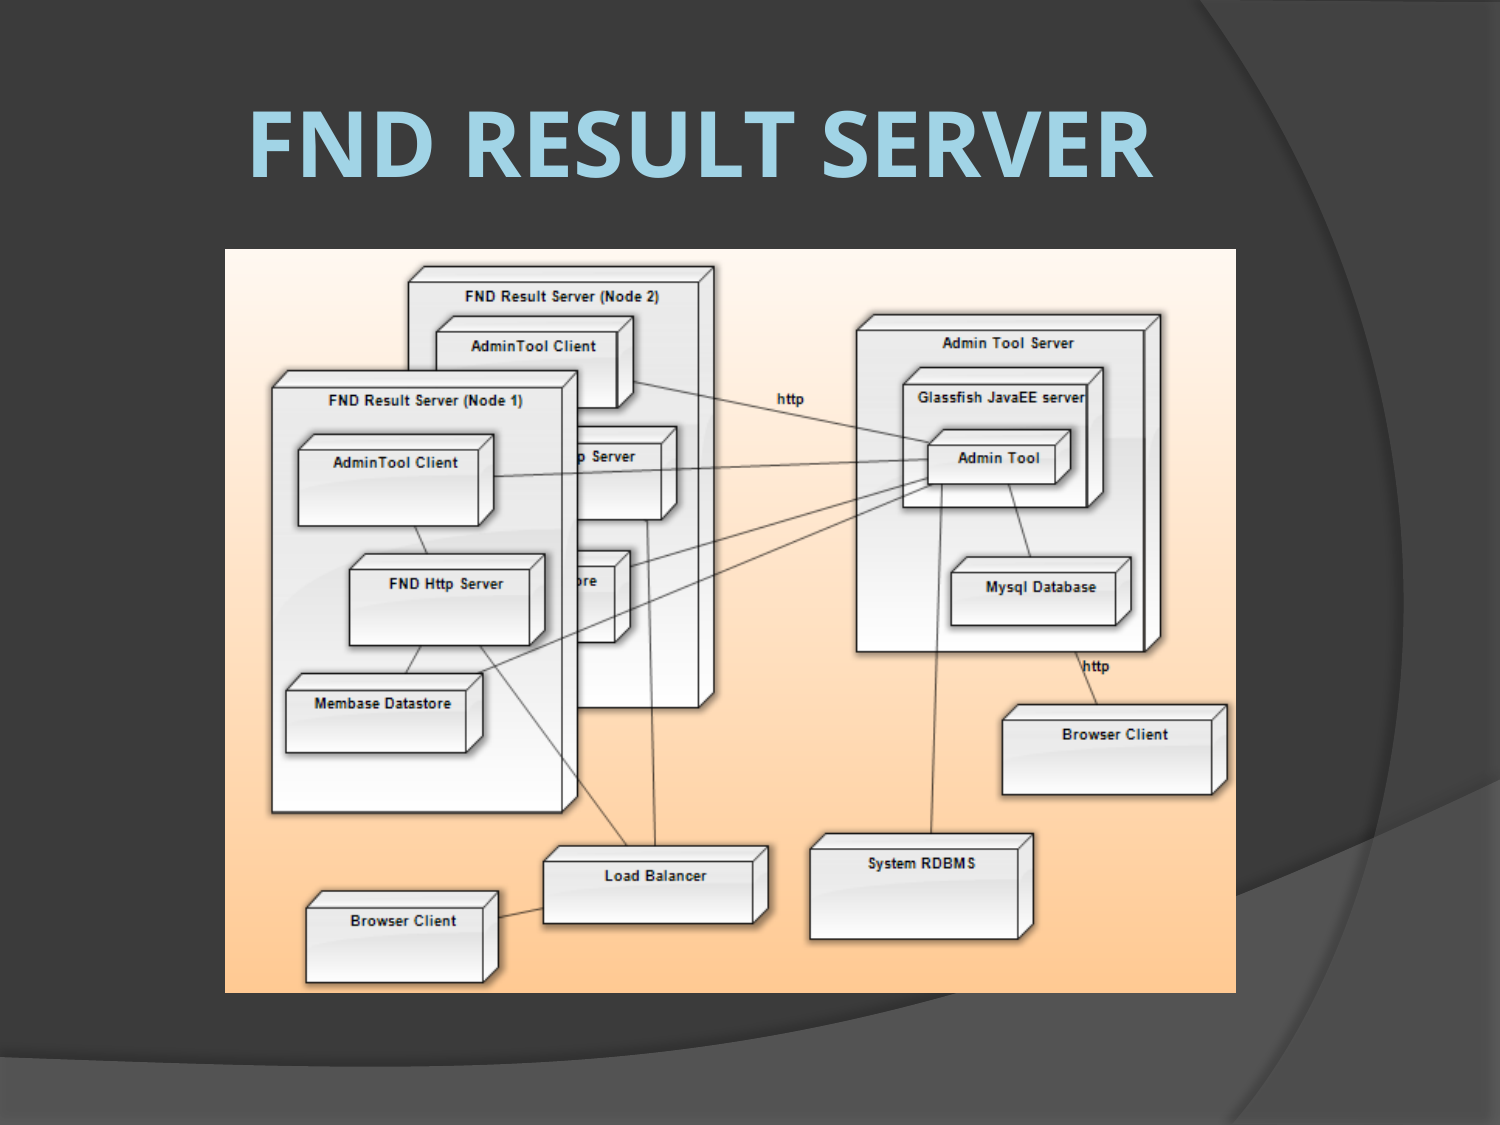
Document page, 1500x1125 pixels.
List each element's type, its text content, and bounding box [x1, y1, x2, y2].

title FND result server [75, 45, 1300, 233]
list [224, 249, 1236, 993]
